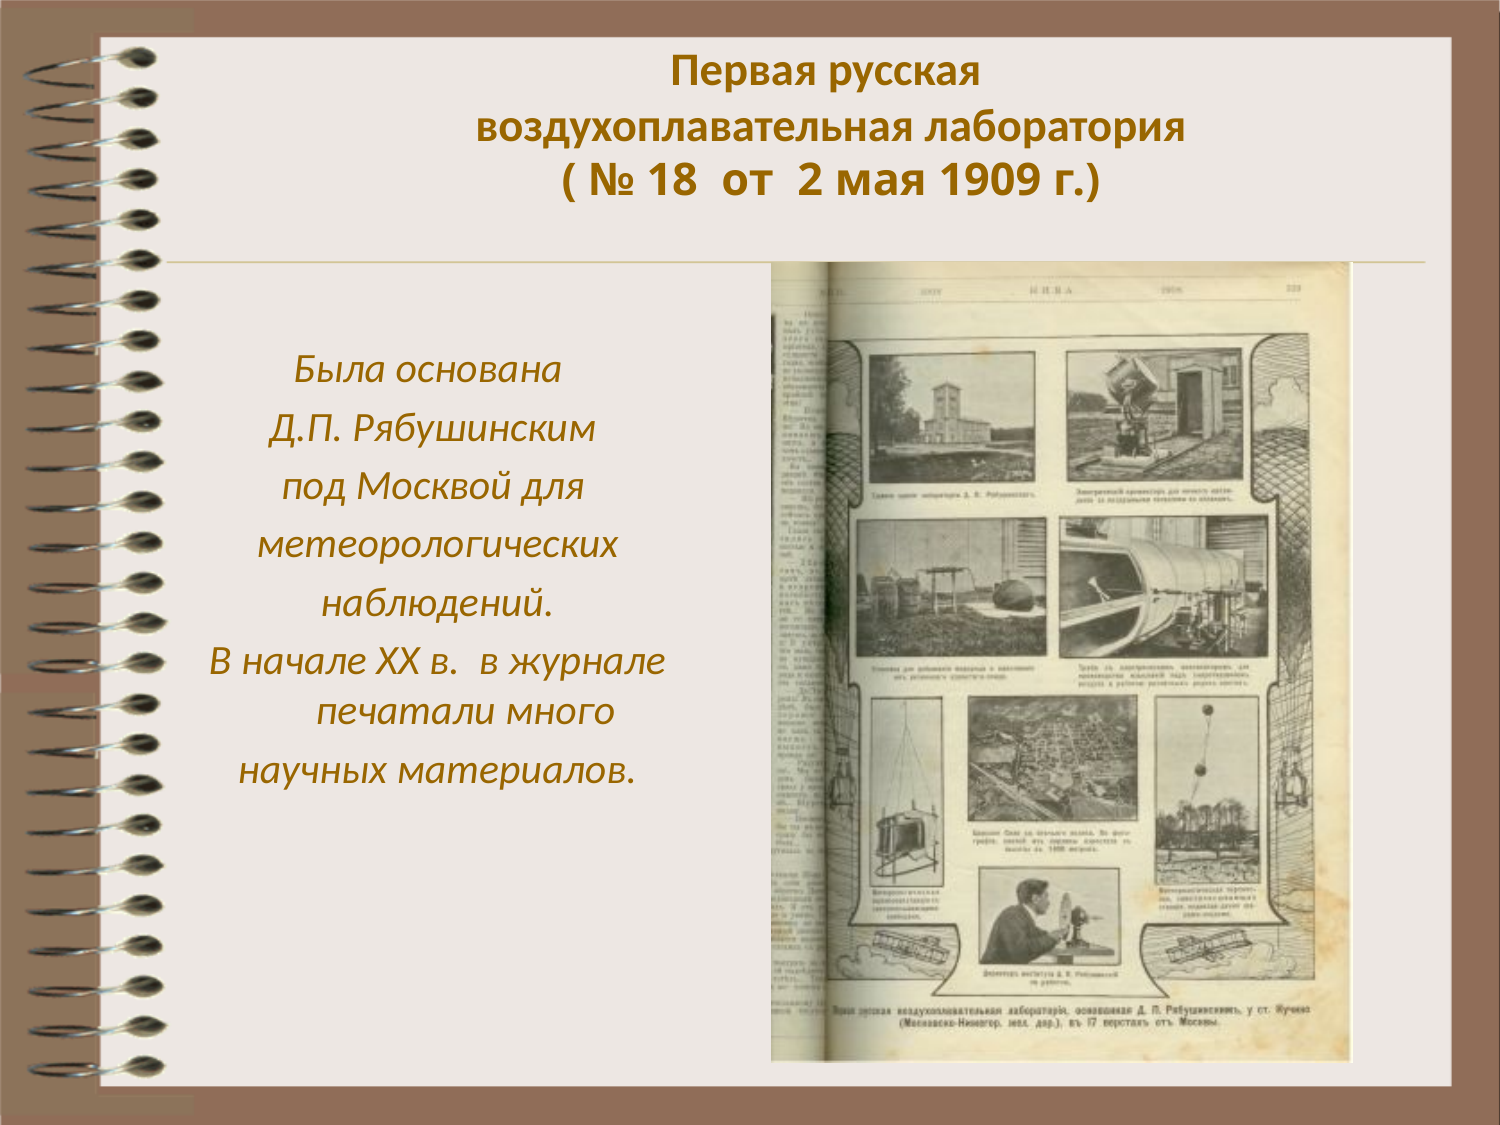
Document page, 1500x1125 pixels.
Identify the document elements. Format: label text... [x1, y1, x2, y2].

list Была основана Д.П. Рябушинским под Москвой для метеорологических наблюдений. В начале XX в. в журнале печатали много научных материалов. [149, 274, 726, 1018]
title Первая русская воздухоплавательная лаборатория ( № 18 от 2 мая 1909 г.) [187, 0, 1476, 213]
picture [0, 0, 1500, 1125]
